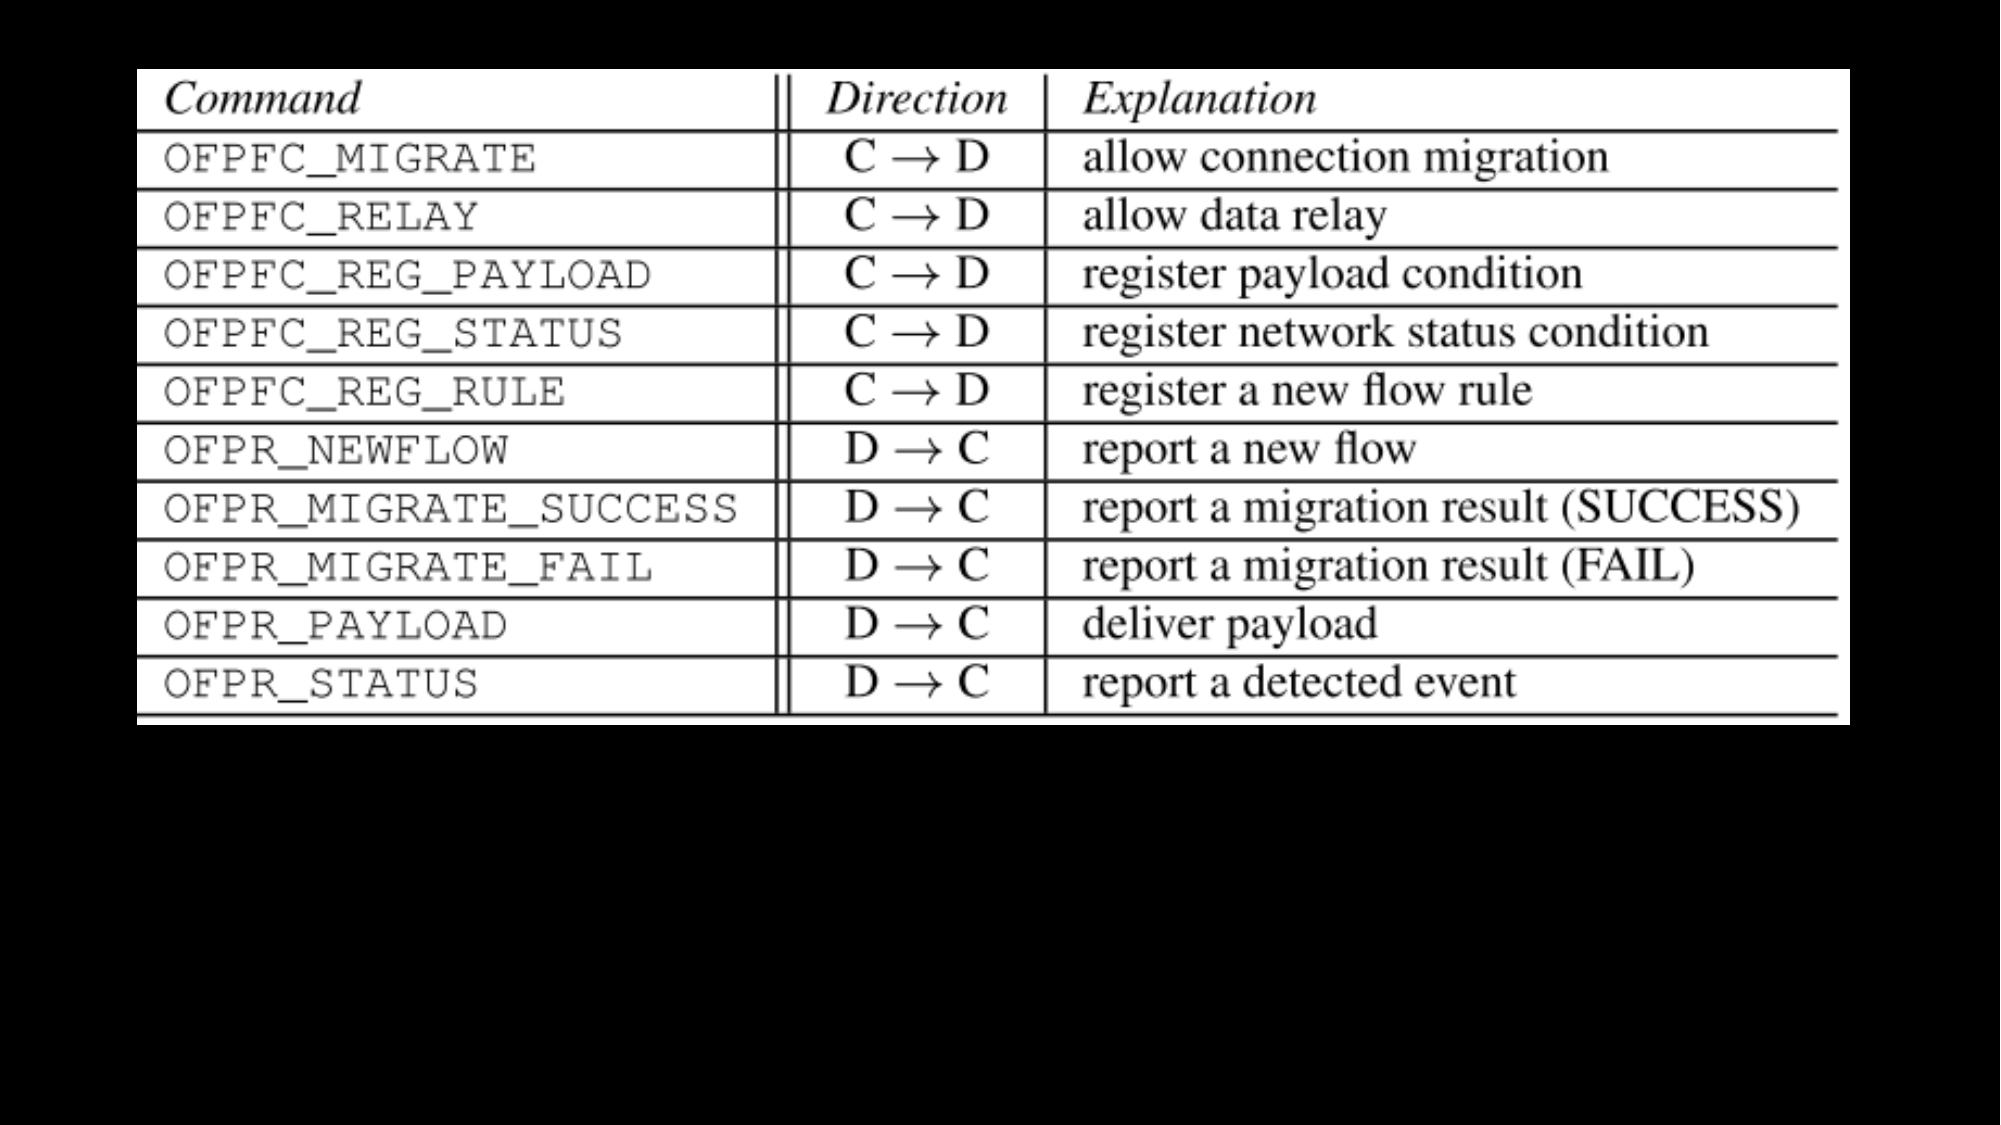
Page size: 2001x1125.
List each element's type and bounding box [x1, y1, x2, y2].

list [137, 69, 1850, 725]
